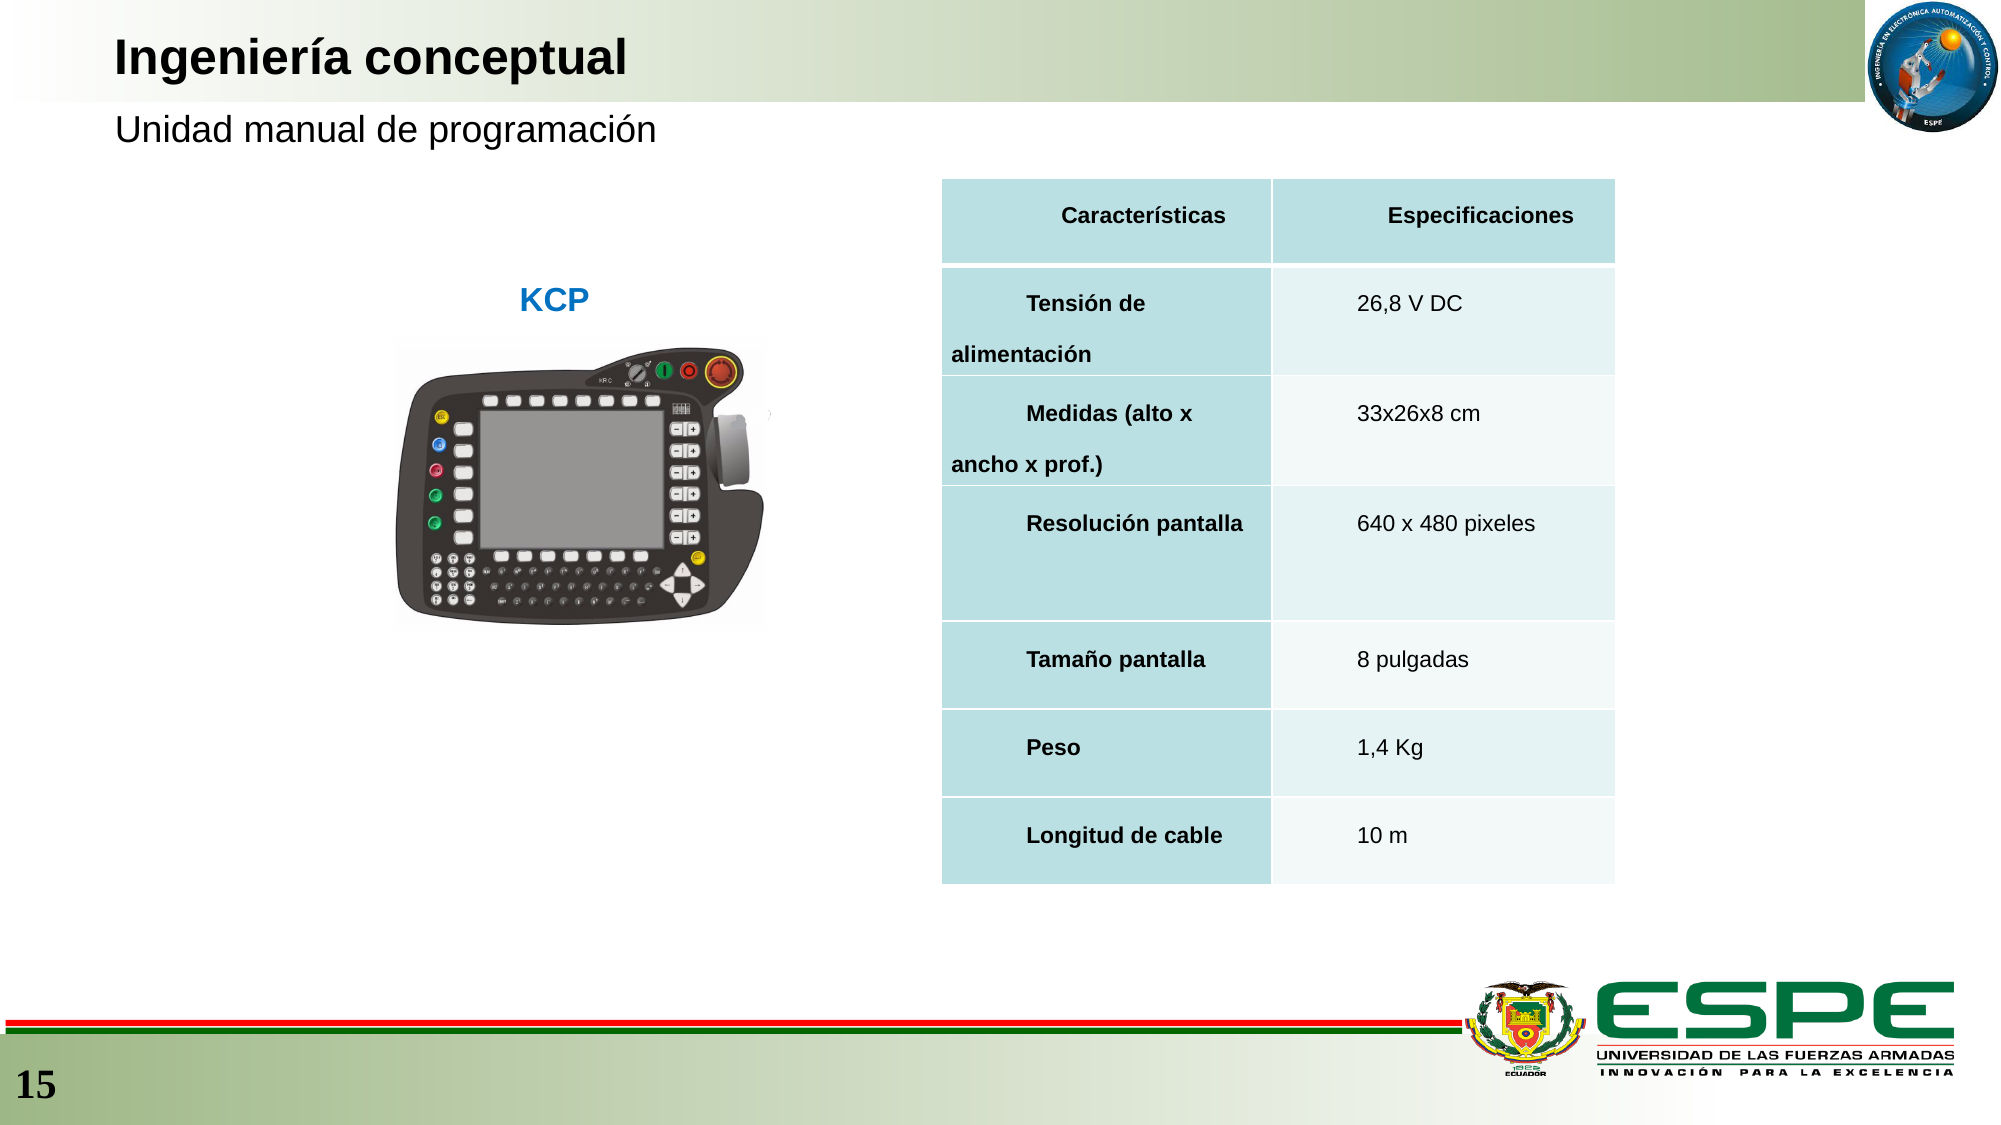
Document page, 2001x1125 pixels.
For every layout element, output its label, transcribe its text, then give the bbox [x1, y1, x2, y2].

table_cell Resolución pantalla [942, 486, 1271, 620]
table_cell 10 m [1273, 798, 1615, 884]
table_cell 8 pulgadas [1273, 622, 1615, 708]
table_cell Tamaño pantalla [942, 622, 1271, 708]
text_box Unidad manual de programación [100, 97, 1372, 158]
text_box Ingeniería conceptual [100, 17, 1372, 92]
table_cell 640 x 480 pixeles [1273, 486, 1615, 620]
text_box 15 [0, 1048, 1272, 1114]
picture [392, 335, 771, 631]
text_box KCP [346, 270, 763, 325]
table_cell 1,4 Kg [1273, 710, 1615, 796]
table_header Características [942, 179, 1271, 263]
table_cell Tensión de alimentación [942, 268, 1271, 375]
table_cell Peso [942, 710, 1271, 796]
picture [1465, 981, 1954, 1076]
table_header Especificaciones [1273, 179, 1615, 263]
table_cell Longitud de cable [942, 798, 1271, 884]
table_cell 33x26x8 cm [1273, 376, 1615, 485]
picture [1865, 0, 2000, 134]
table_cell Medidas (alto x ancho x prof.) [942, 376, 1271, 485]
table_cell 26,8 V DC [1273, 268, 1615, 375]
